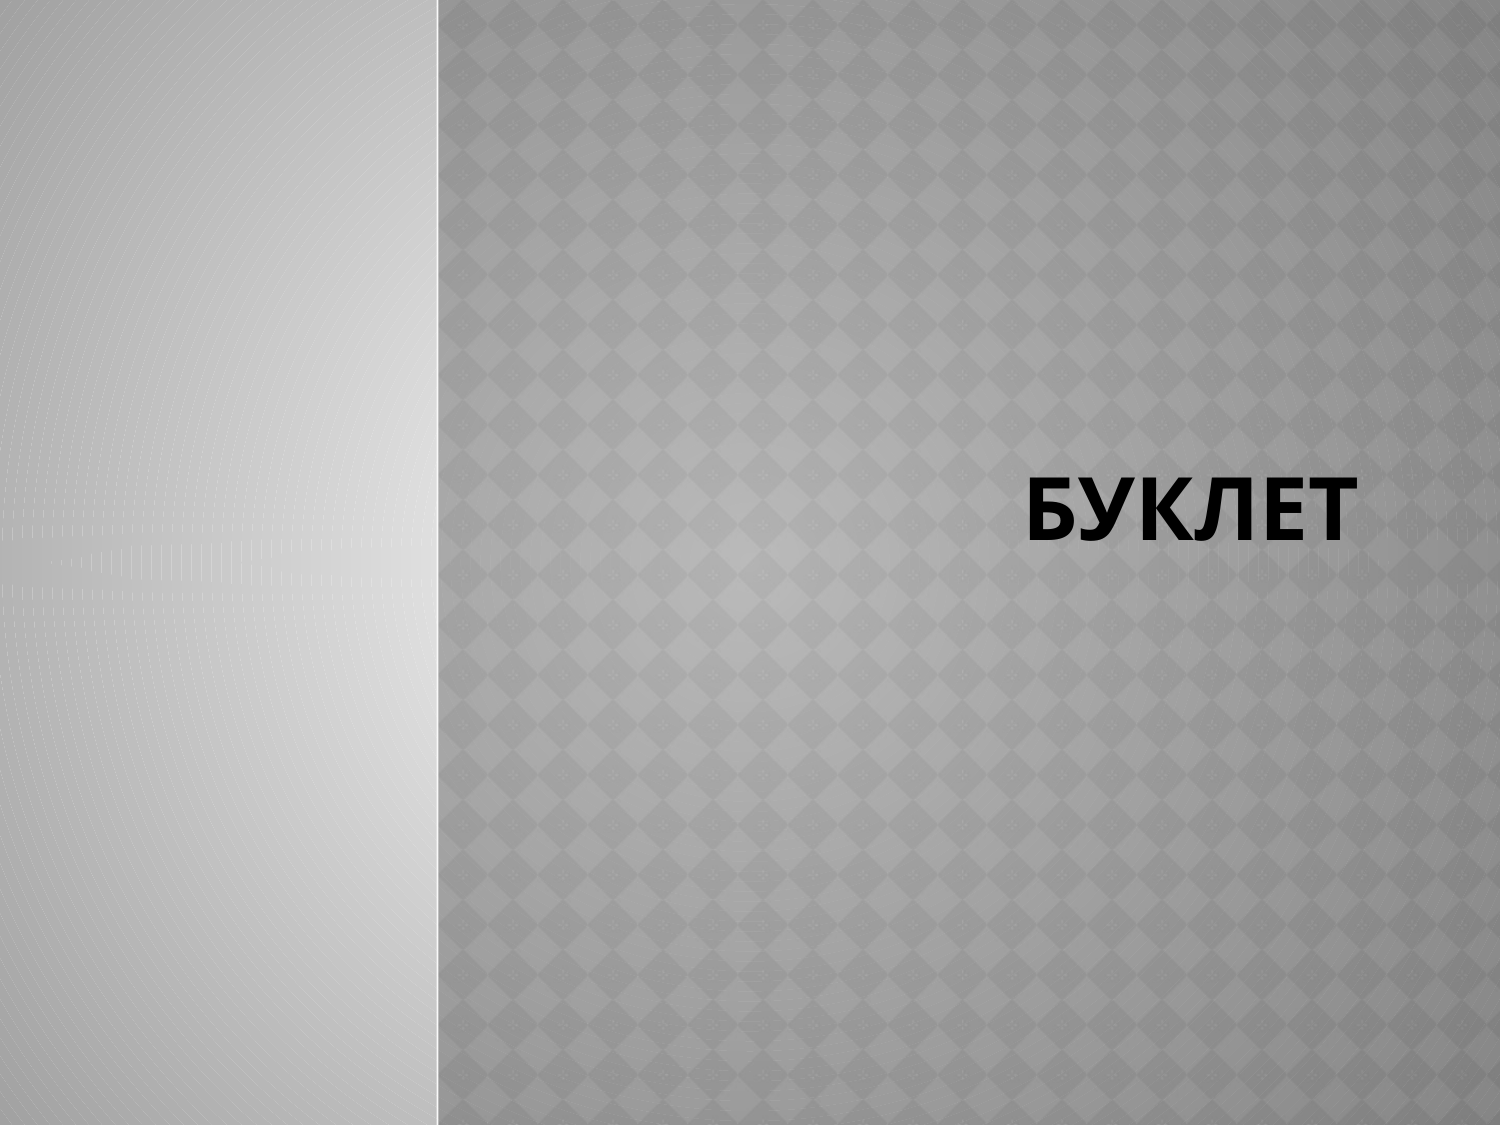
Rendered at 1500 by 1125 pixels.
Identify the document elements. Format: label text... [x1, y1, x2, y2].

title Буклет [552, 87, 1390, 558]
